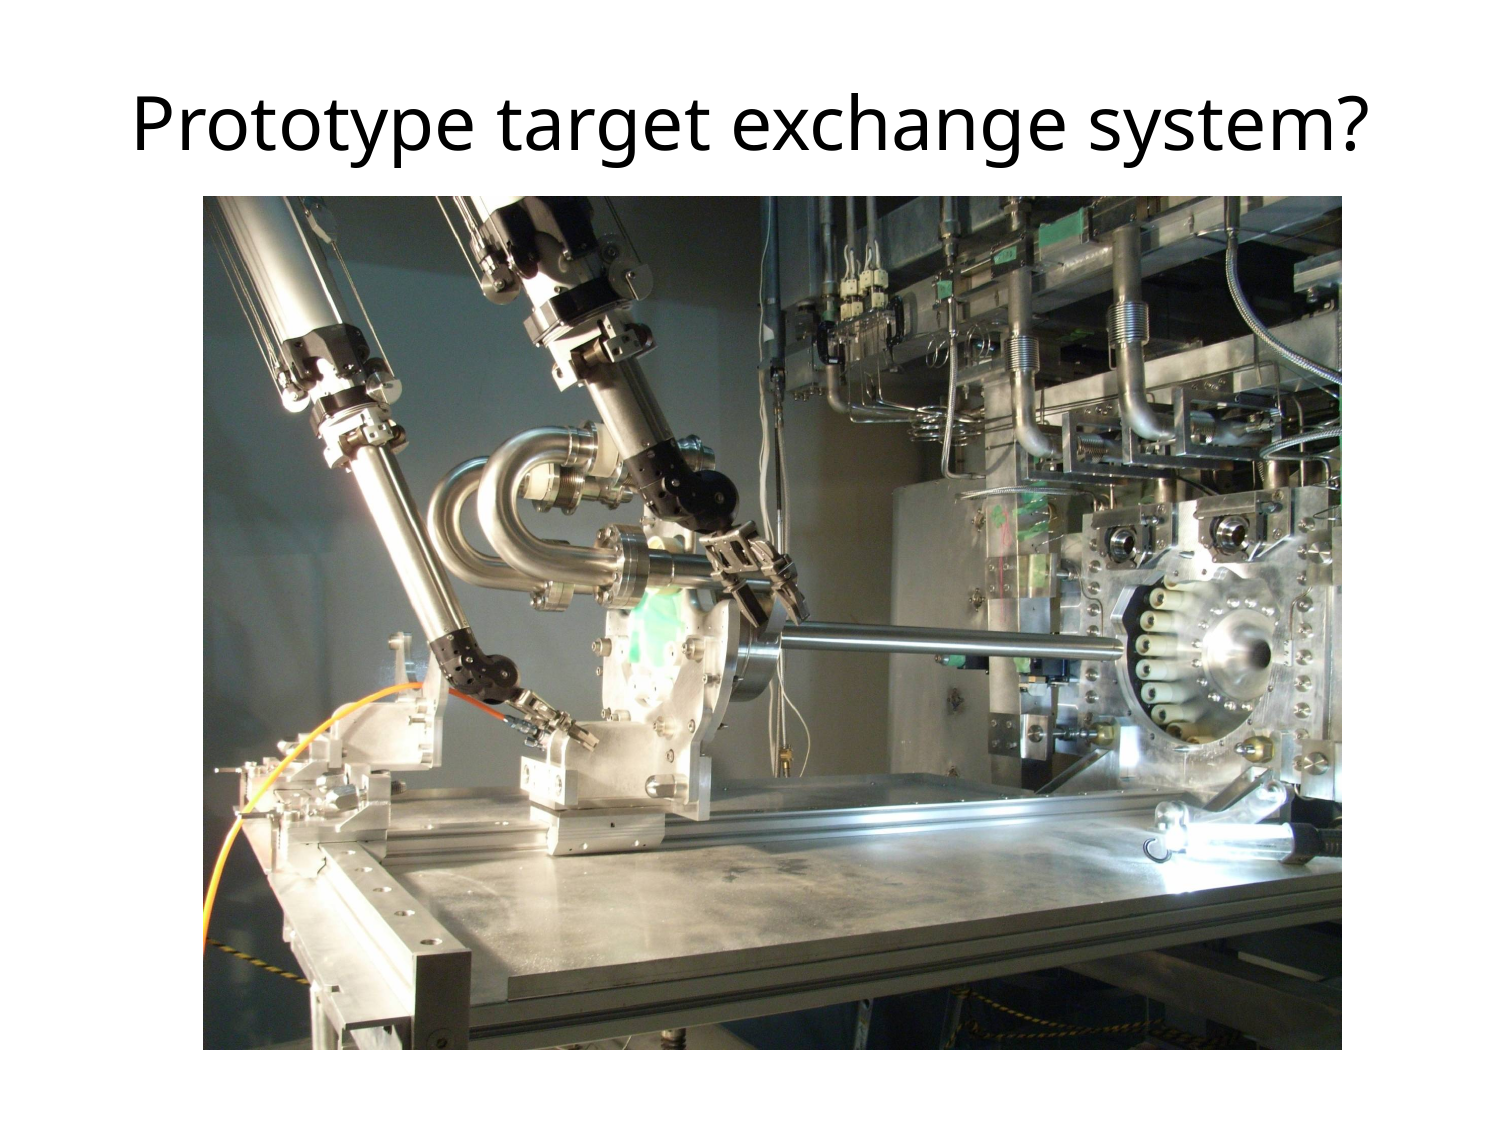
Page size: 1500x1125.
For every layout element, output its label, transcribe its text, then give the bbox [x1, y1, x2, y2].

picture [203, 196, 1342, 1050]
title Prototype target exchange system? [76, 45, 1425, 197]
